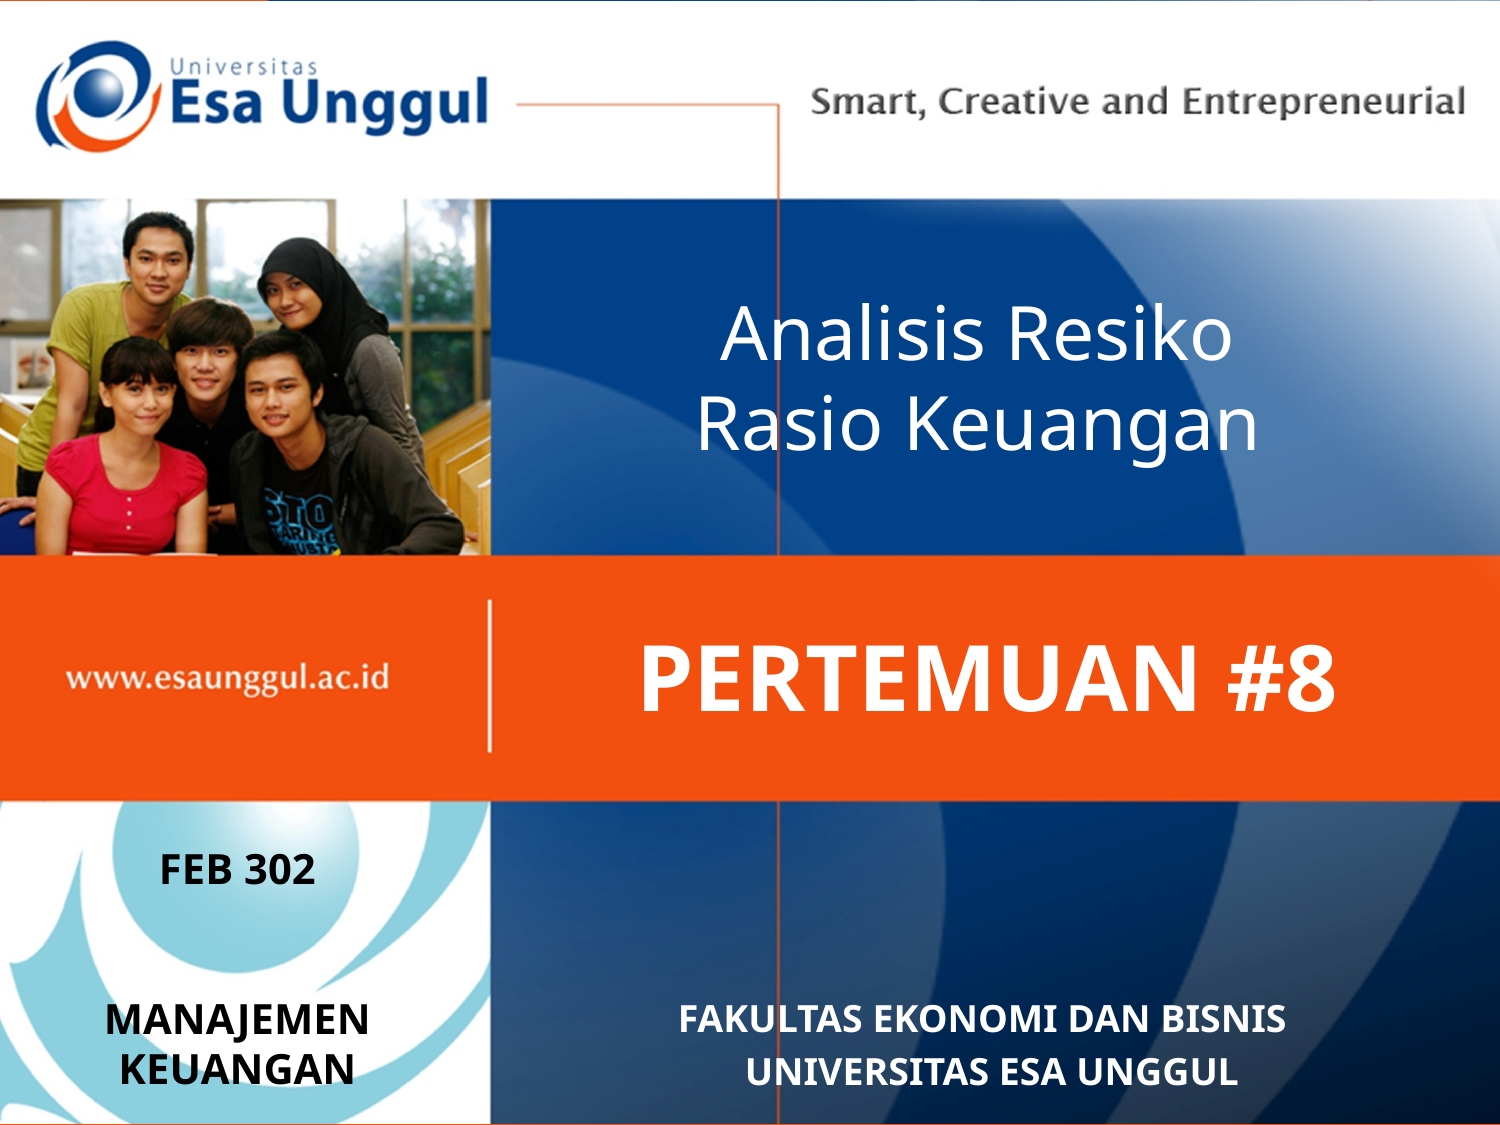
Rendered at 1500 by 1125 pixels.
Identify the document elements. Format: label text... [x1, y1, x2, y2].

text_box FEB 302 MANAJEMEN KEUANGAN [24, 822, 450, 1101]
title Analisis Resiko Rasio Keuangan [500, 200, 1475, 550]
text_box PERTEMUAN #8 [499, 562, 1475, 788]
picture [0, 0, 1500, 1125]
subtitle FAKULTAS EKONOMI DAN BISNIS UNIVERSITAS ESA UNGGUL [500, 825, 1475, 1101]
